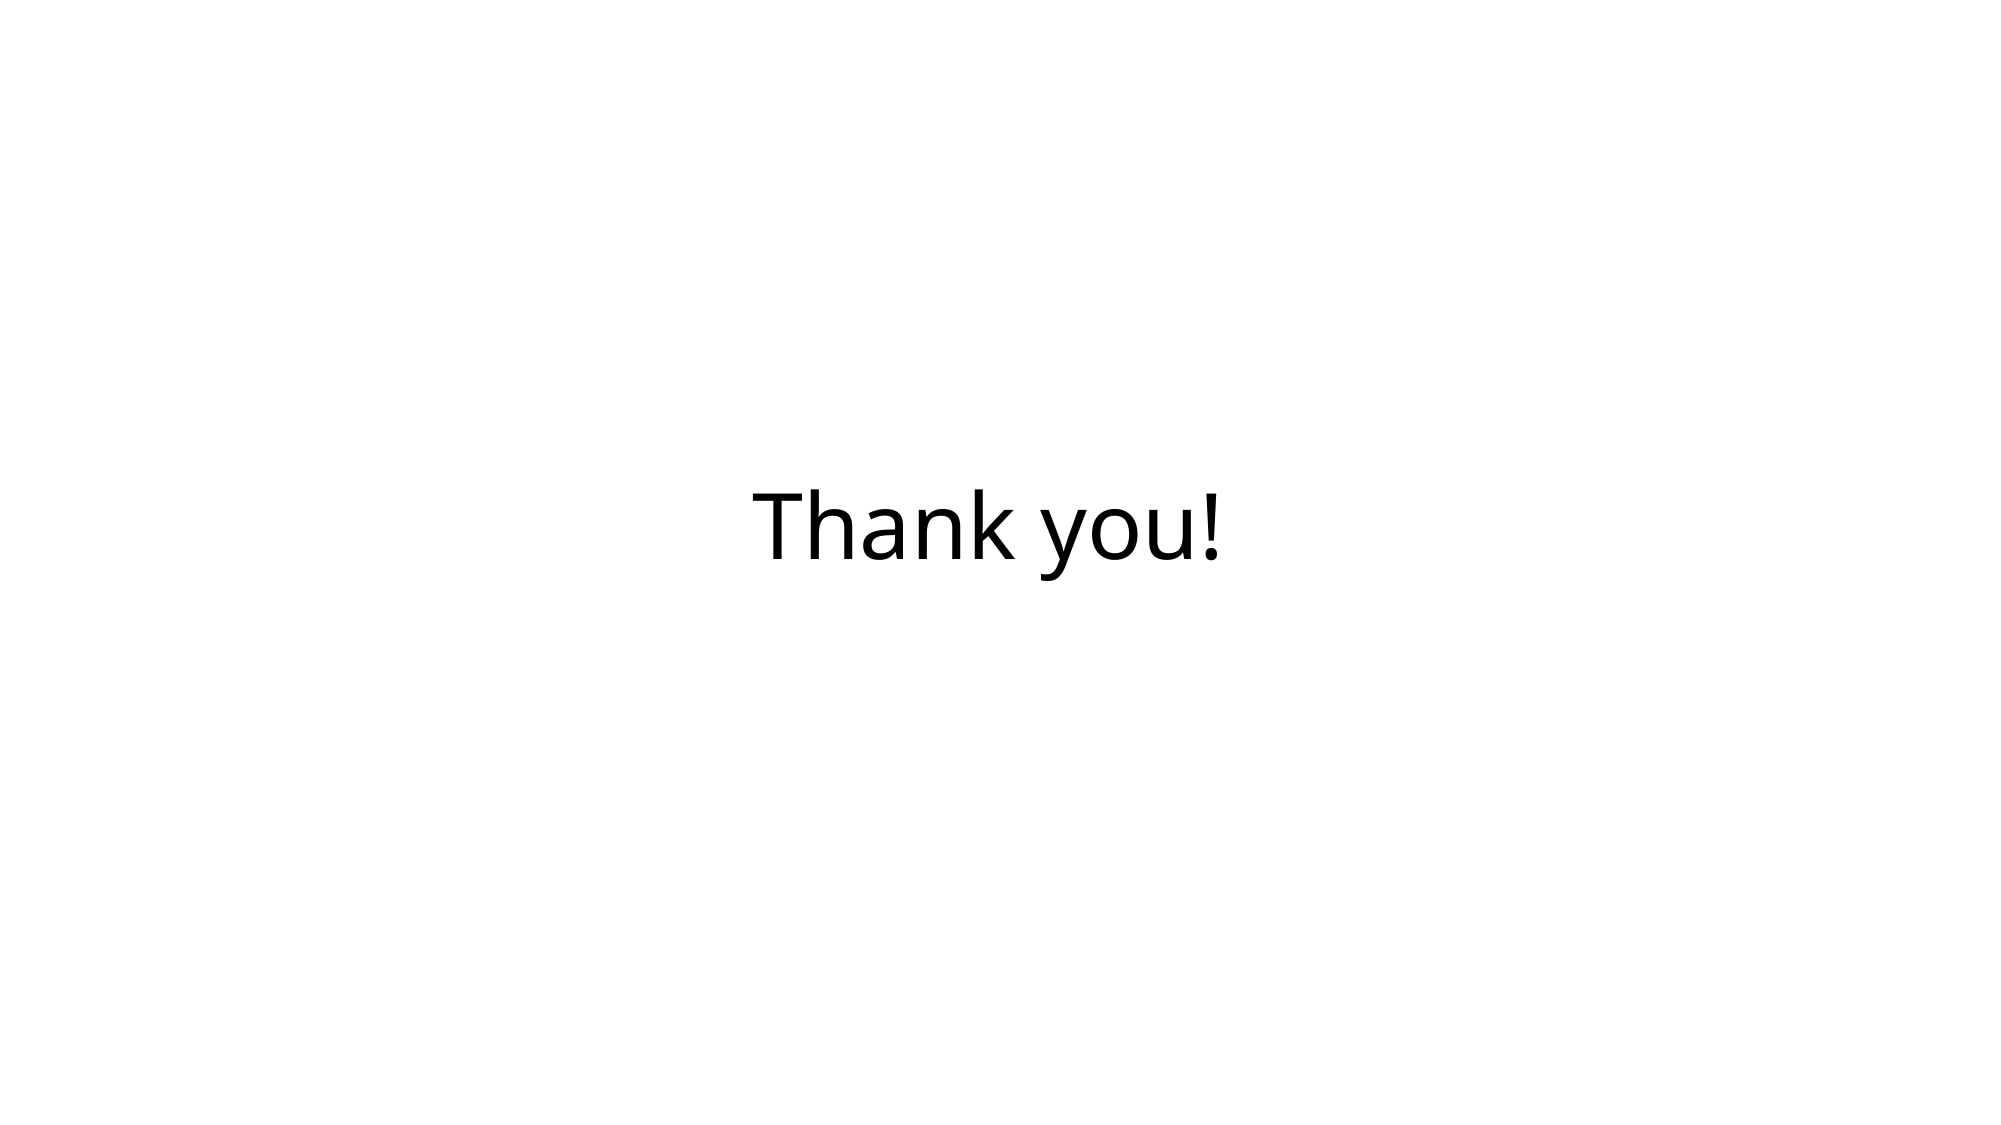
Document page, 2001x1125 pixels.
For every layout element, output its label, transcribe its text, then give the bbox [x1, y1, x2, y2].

title Thank you! [125, 420, 1851, 639]
